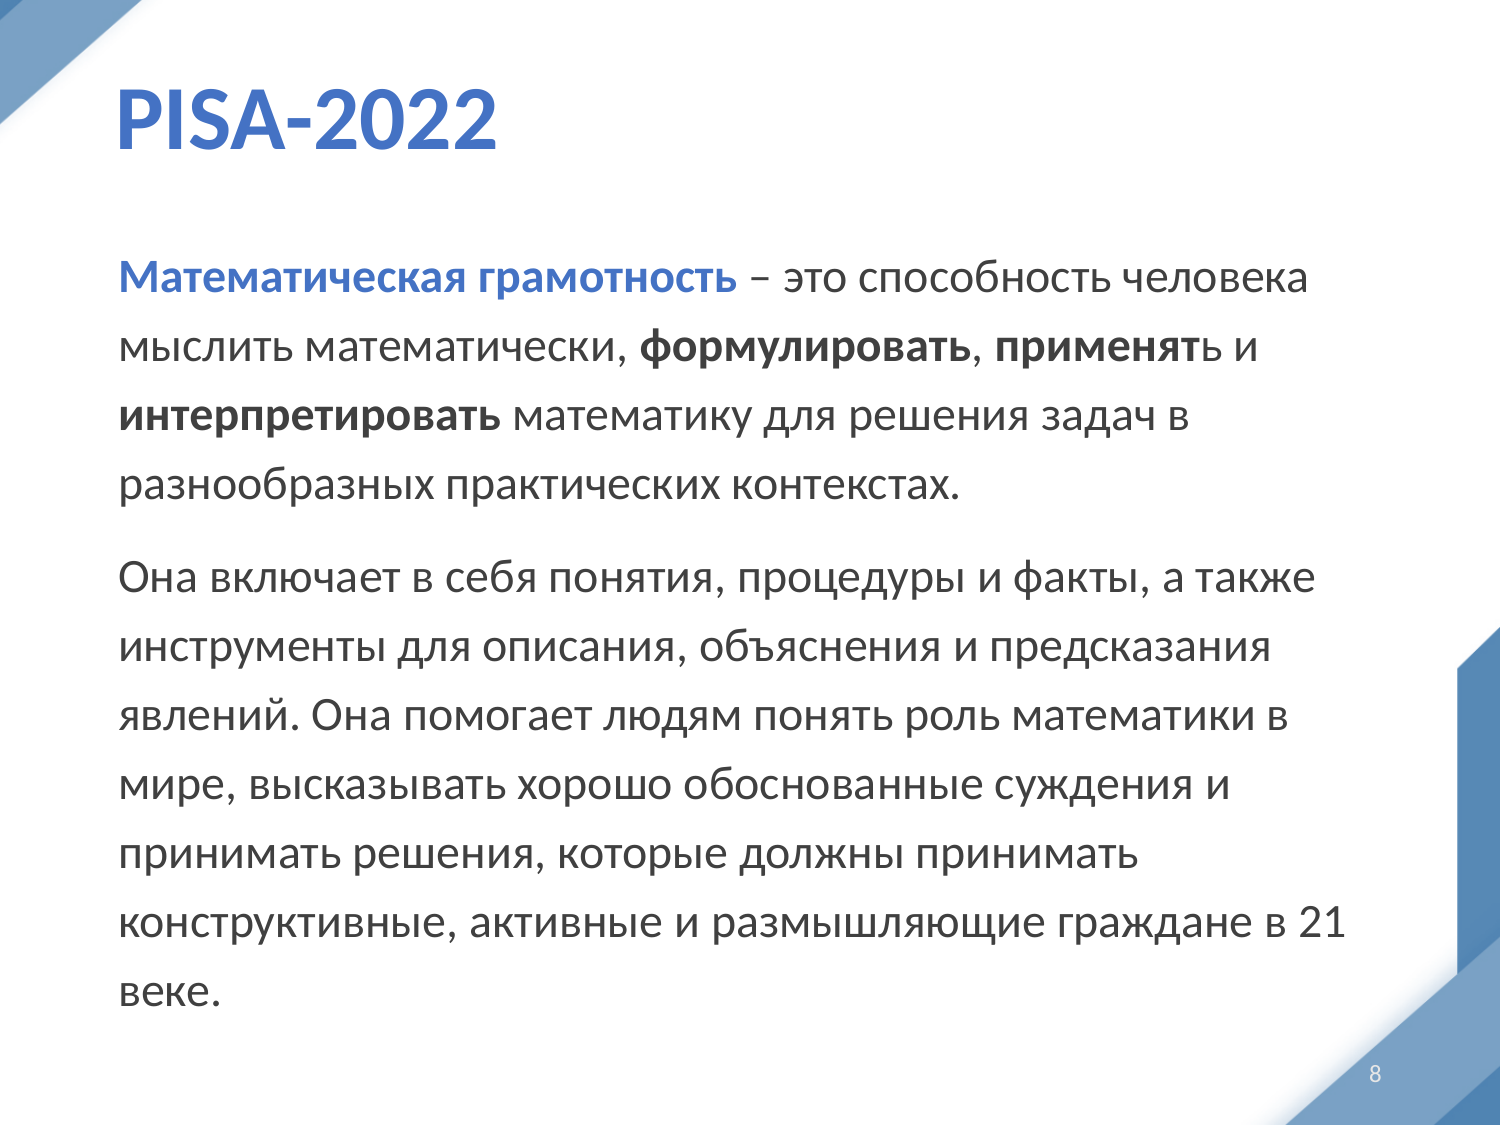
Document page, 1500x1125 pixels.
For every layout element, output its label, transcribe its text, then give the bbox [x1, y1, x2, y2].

list Математическая грамотность – это способность человека мыслить математически, формулировать, применять и интерпретировать математику для решения задач в разнообразных практических контекстах. Она включает в себя понятия, процедуры и факты, а также инструменты для описания, объяснения и предсказания явлений. Она помогает людям понять роль математики в мире, высказывать хорошо обоснованные суждения и принимать решения, которые должны принимать конструктивные, активные и размышляющие граждане в 21 веке. [103, 224, 1397, 1025]
title PISA-2022 [100, 50, 1394, 191]
slide_number 8 [1059, 1042, 1397, 1103]
